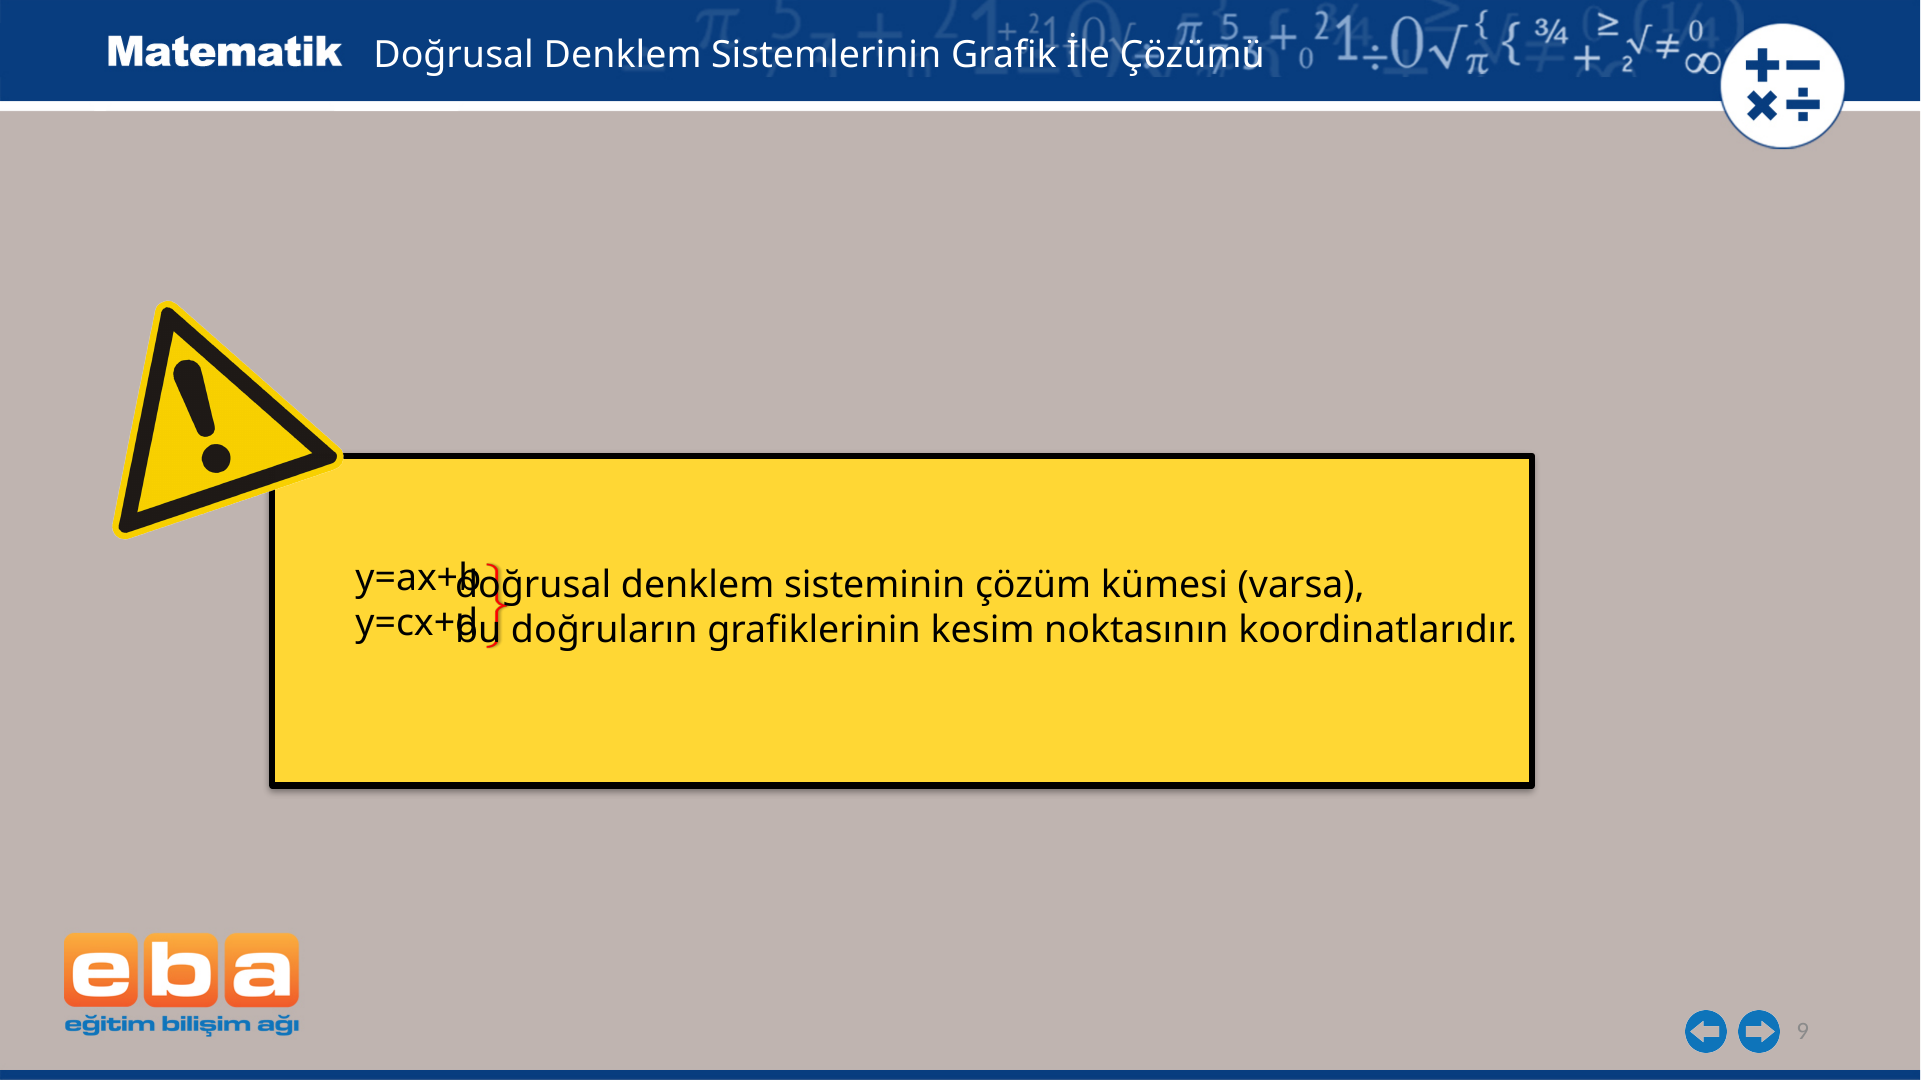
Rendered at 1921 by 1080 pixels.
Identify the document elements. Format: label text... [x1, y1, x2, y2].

text_box doğrusal denklem sisteminin çözüm kümesi (varsa), bu doğruların grafiklerinin kesim noktasının koordinatlarıdır. [440, 552, 1533, 658]
text_box Doğrusal Denklem Sistemlerinin Grafik İle Çözümü [358, 22, 1312, 83]
picture [0, 0, 1921, 1080]
slide_number 9 [1376, 1000, 1824, 1059]
text_box y=ax+b y=cx+d [269, 453, 1535, 789]
